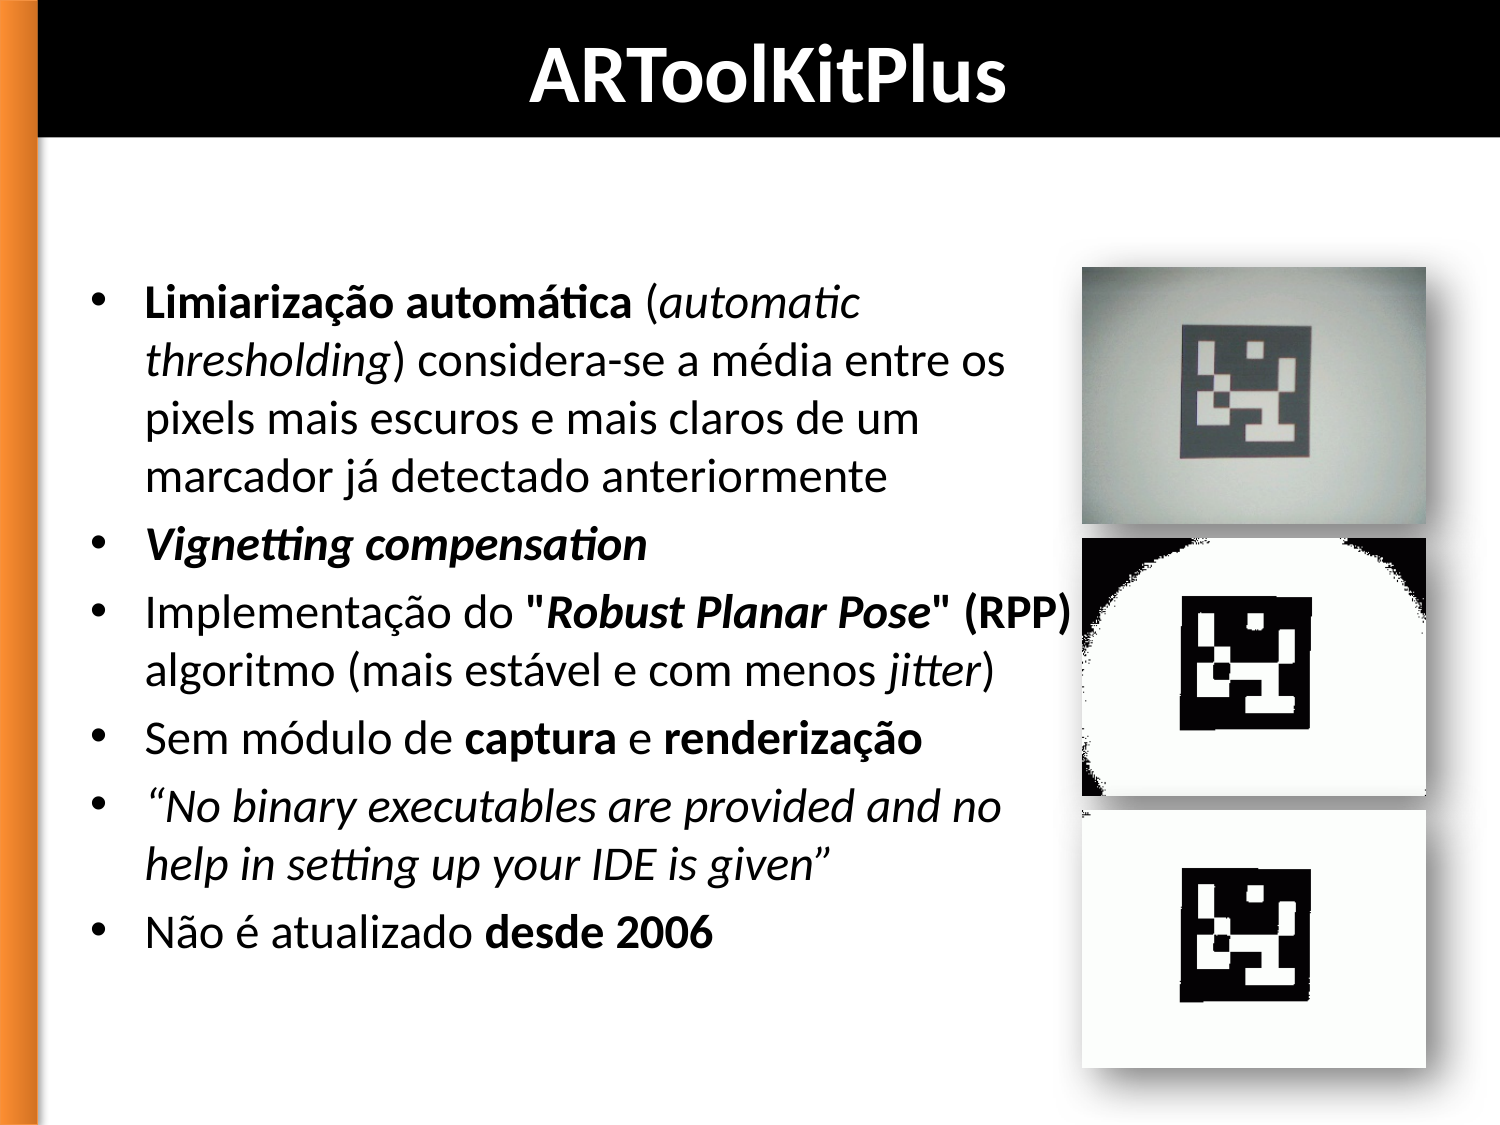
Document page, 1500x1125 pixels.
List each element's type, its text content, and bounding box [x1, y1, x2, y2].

list Limiarização automática (automatic thresholding) considera-se a média entre os pixels mais escuros e mais claros de um marcador já detectado anteriormente Vignetting compensation Implementação do "Robust Planar Pose" (RPP) algoritmo (mais estável e com menos jitter) Sem módulo de captura e renderização “No binary executables are provided and no help in setting up your IDE is given” Não é atualizado desde 2006 [75, 262, 1086, 1005]
title ARToolKitPlus [37, 0, 1500, 138]
picture [1082, 810, 1426, 1068]
picture [1082, 266, 1426, 525]
picture [1082, 538, 1426, 796]
